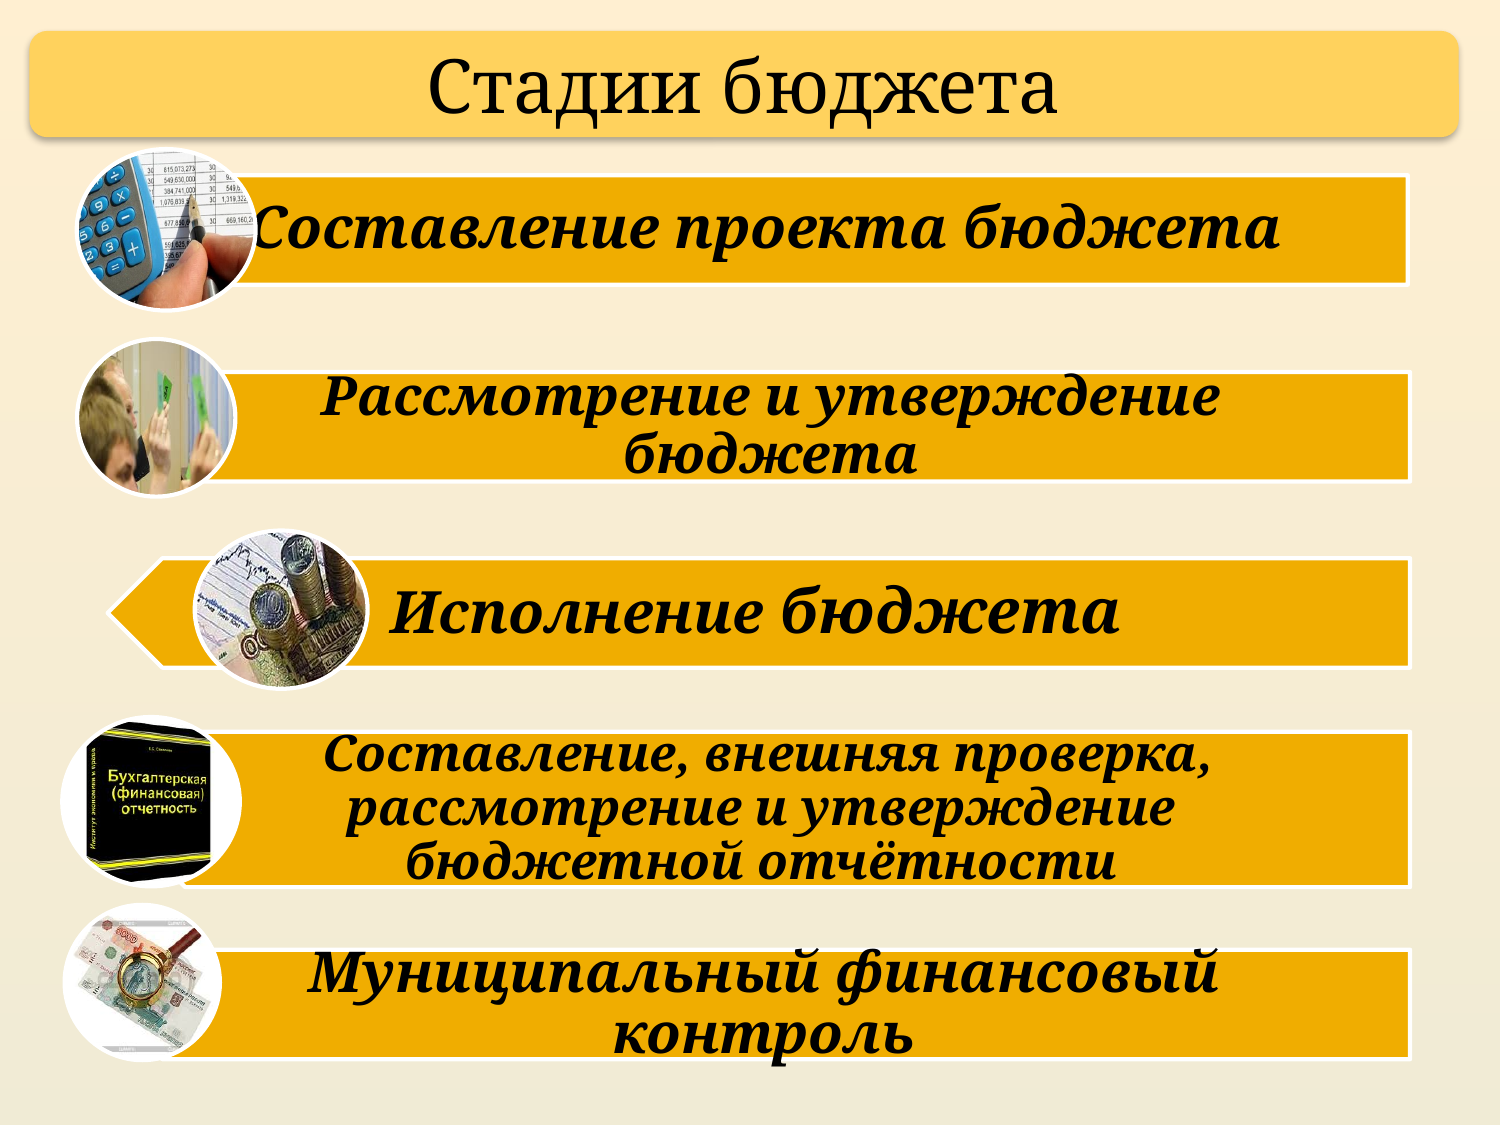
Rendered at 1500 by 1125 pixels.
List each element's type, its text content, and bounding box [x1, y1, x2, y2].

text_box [17, 148, 1500, 1083]
text_box Стадии бюджета [27, 28, 1461, 140]
